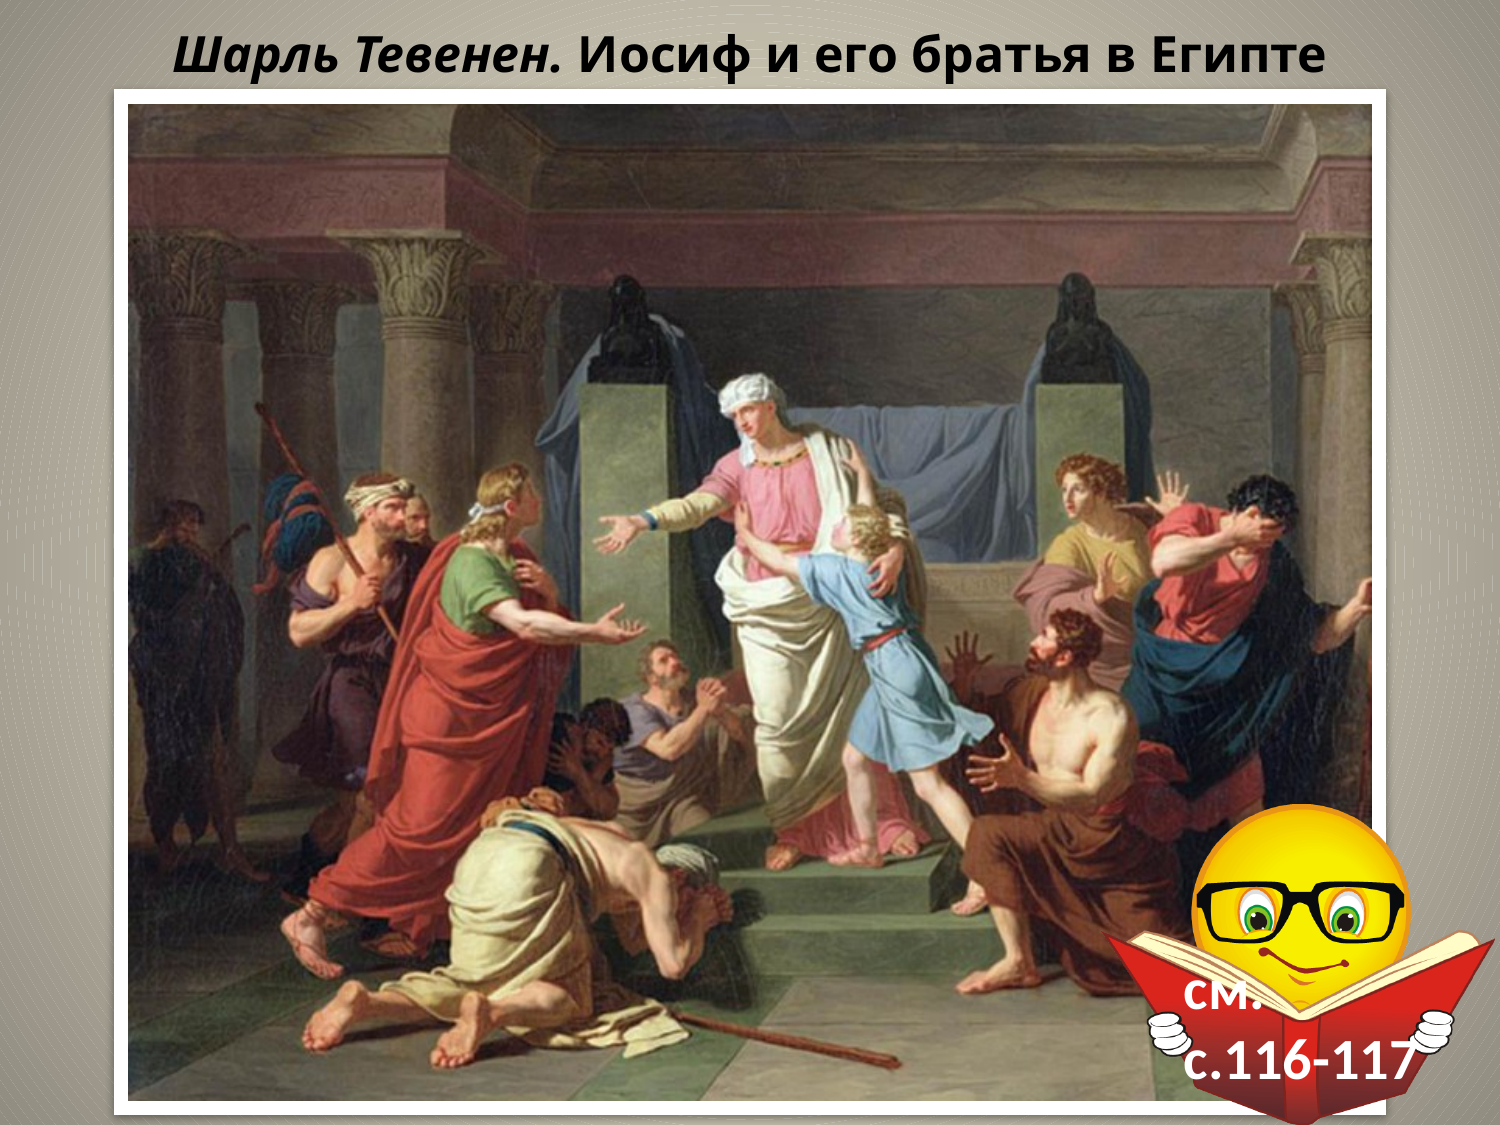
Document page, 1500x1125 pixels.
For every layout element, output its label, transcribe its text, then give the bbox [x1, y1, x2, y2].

title Шарль Тевенен. Иосиф и его братья в Египте [0, 0, 1500, 104]
picture [127, 103, 1495, 1125]
